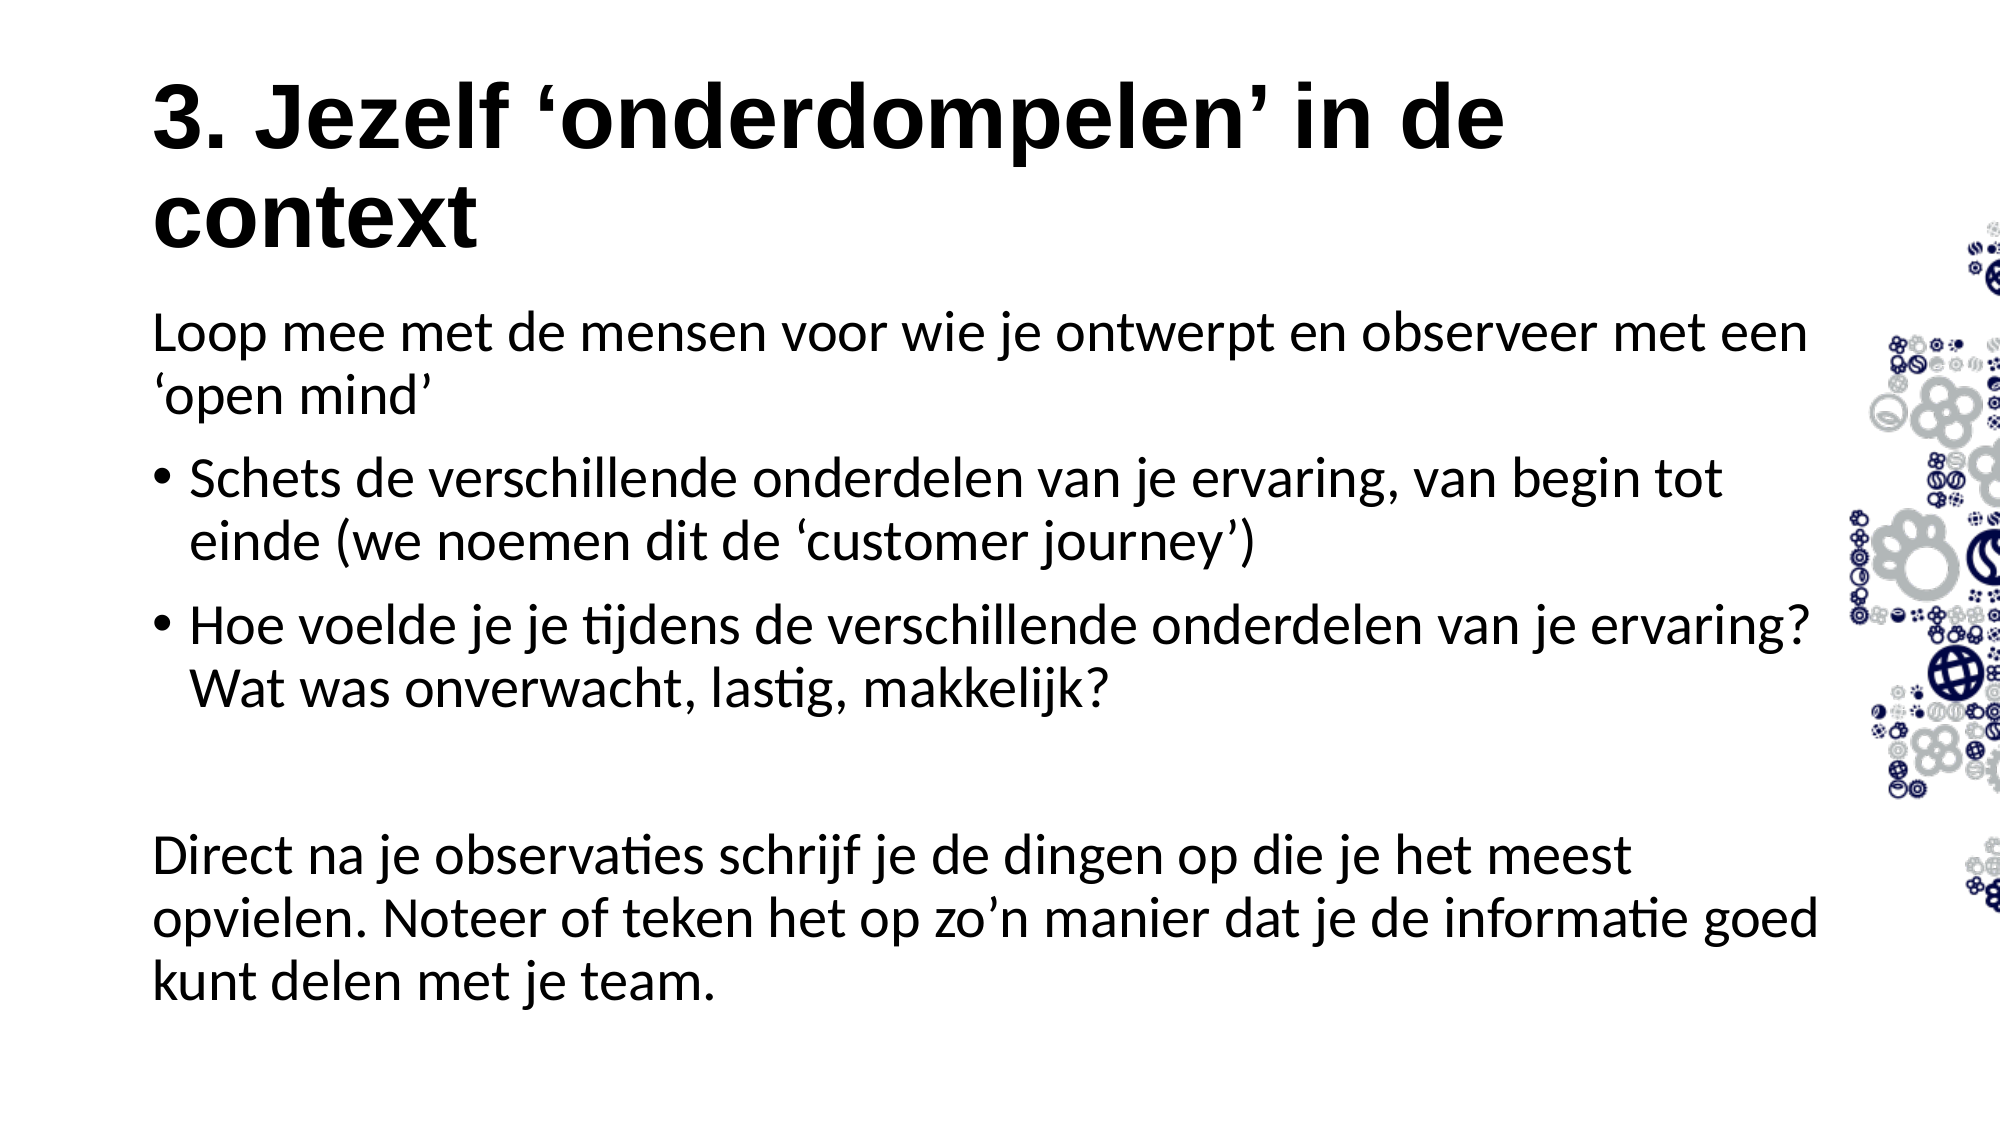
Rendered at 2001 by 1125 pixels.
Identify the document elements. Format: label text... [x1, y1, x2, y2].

picture [0, 0, 2000, 1125]
text_box Loop mee met de mensen voor wie je ontwerpt en observeer met een ‘open mind’ Schets de verschillende onderdelen van je ervaring, van begin tot einde (we noemen dit de ‘customer journey’) Hoe voelde je je tijdens de verschillende onderdelen van je ervaring? Wat was onverwacht, lastig, makkelijk? Direct na je observaties schrijf je de dingen op die je het meest opvielen. Noteer of teken het op zo’n manier dat je de informatie goed kunt delen met je team. [137, 293, 1863, 1062]
text_box 3. Jezelf ‘onderdompelen’ in de context [137, 59, 1863, 278]
